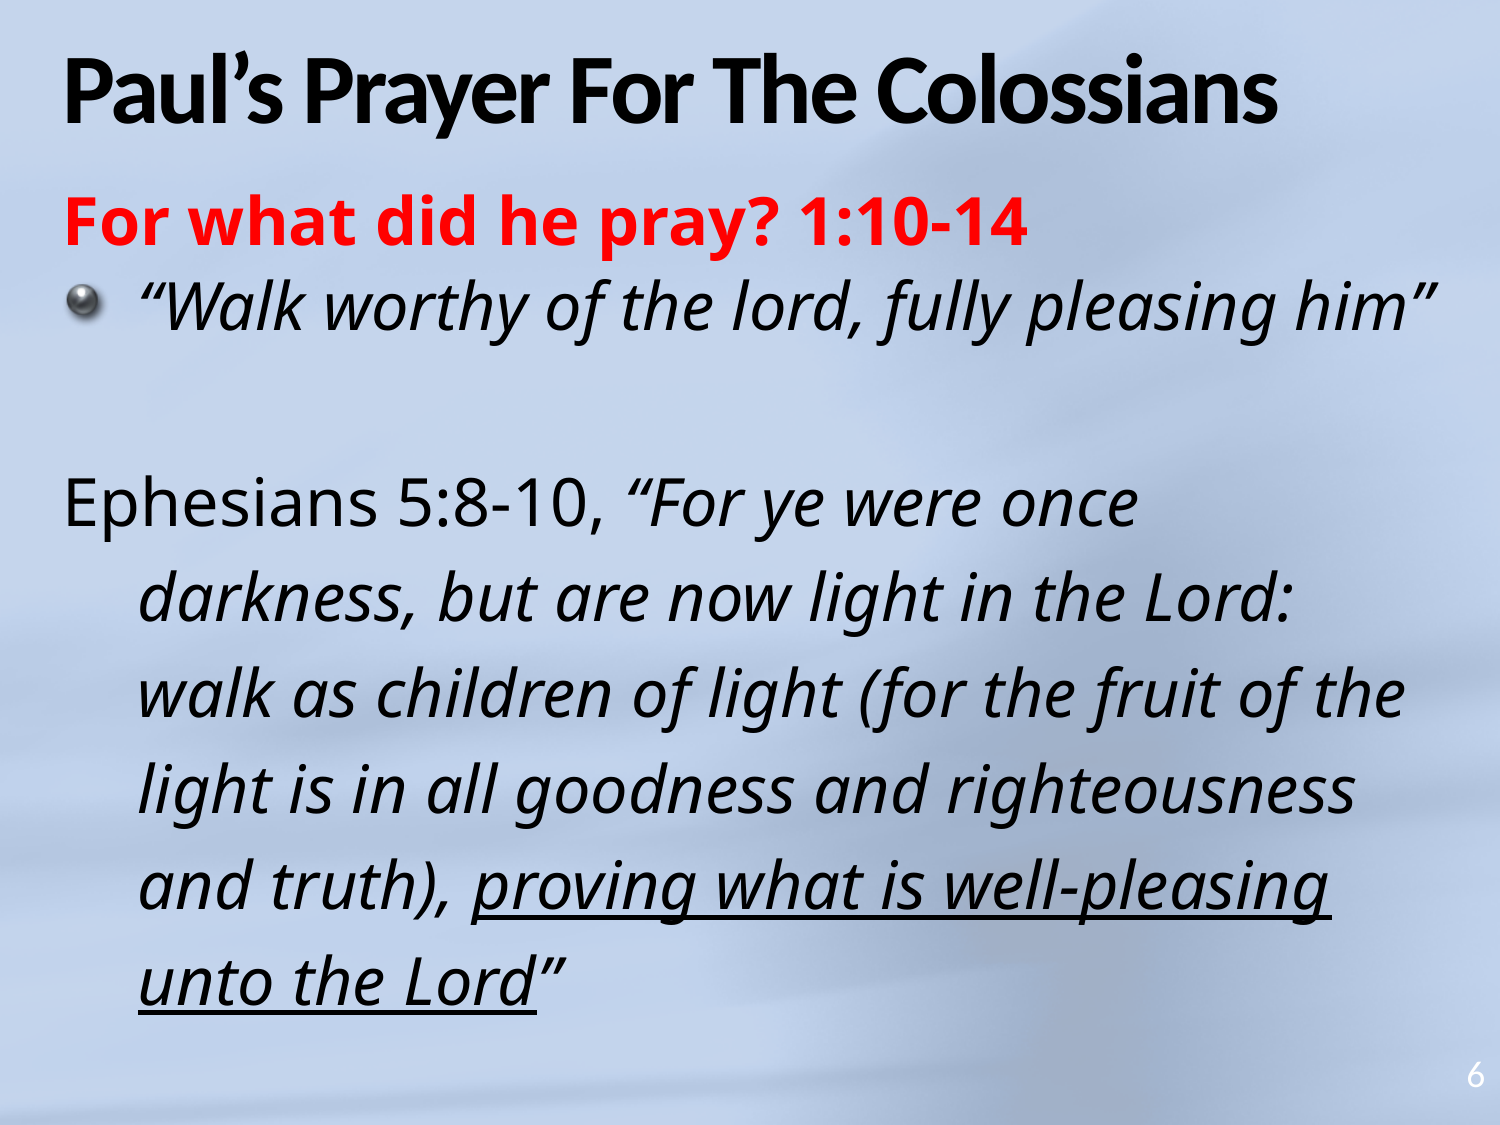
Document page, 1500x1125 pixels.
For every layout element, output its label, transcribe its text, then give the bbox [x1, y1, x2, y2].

slide_number 6 [1149, 1042, 1500, 1103]
list For what did he pray? 1:10-14 “Walk worthy of the lord, fully pleasing him” Ephesians 5:8-10, “For ye were once darkness, but are now light in the Lord: walk as children of light (for the fruit of the light is in all goodness and righteousness and truth), proving what is well-pleasing unto the Lord” [62, 187, 1438, 1019]
picture [0, 0, 1500, 1125]
title Paul’s Prayer For The Colossians [62, 37, 1438, 187]
